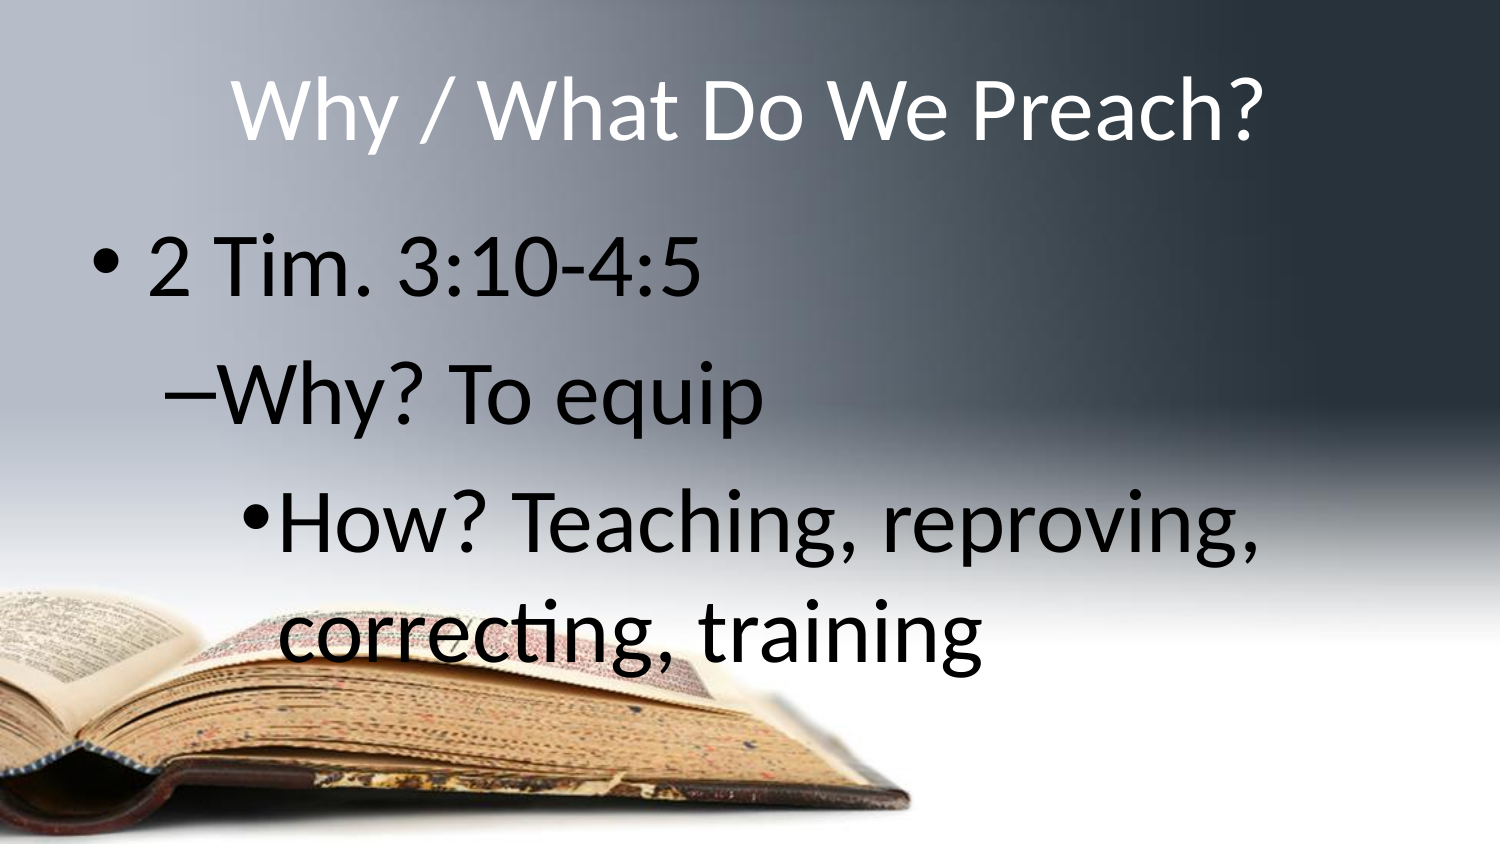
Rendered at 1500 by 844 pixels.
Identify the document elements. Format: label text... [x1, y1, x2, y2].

title Why / What Do We Preach? [75, 33, 1425, 175]
picture [0, 0, 1500, 844]
list 2 Tim. 3:10-4:5 Why? To equip How? Teaching, reproving, correcting, training [75, 196, 1425, 754]
